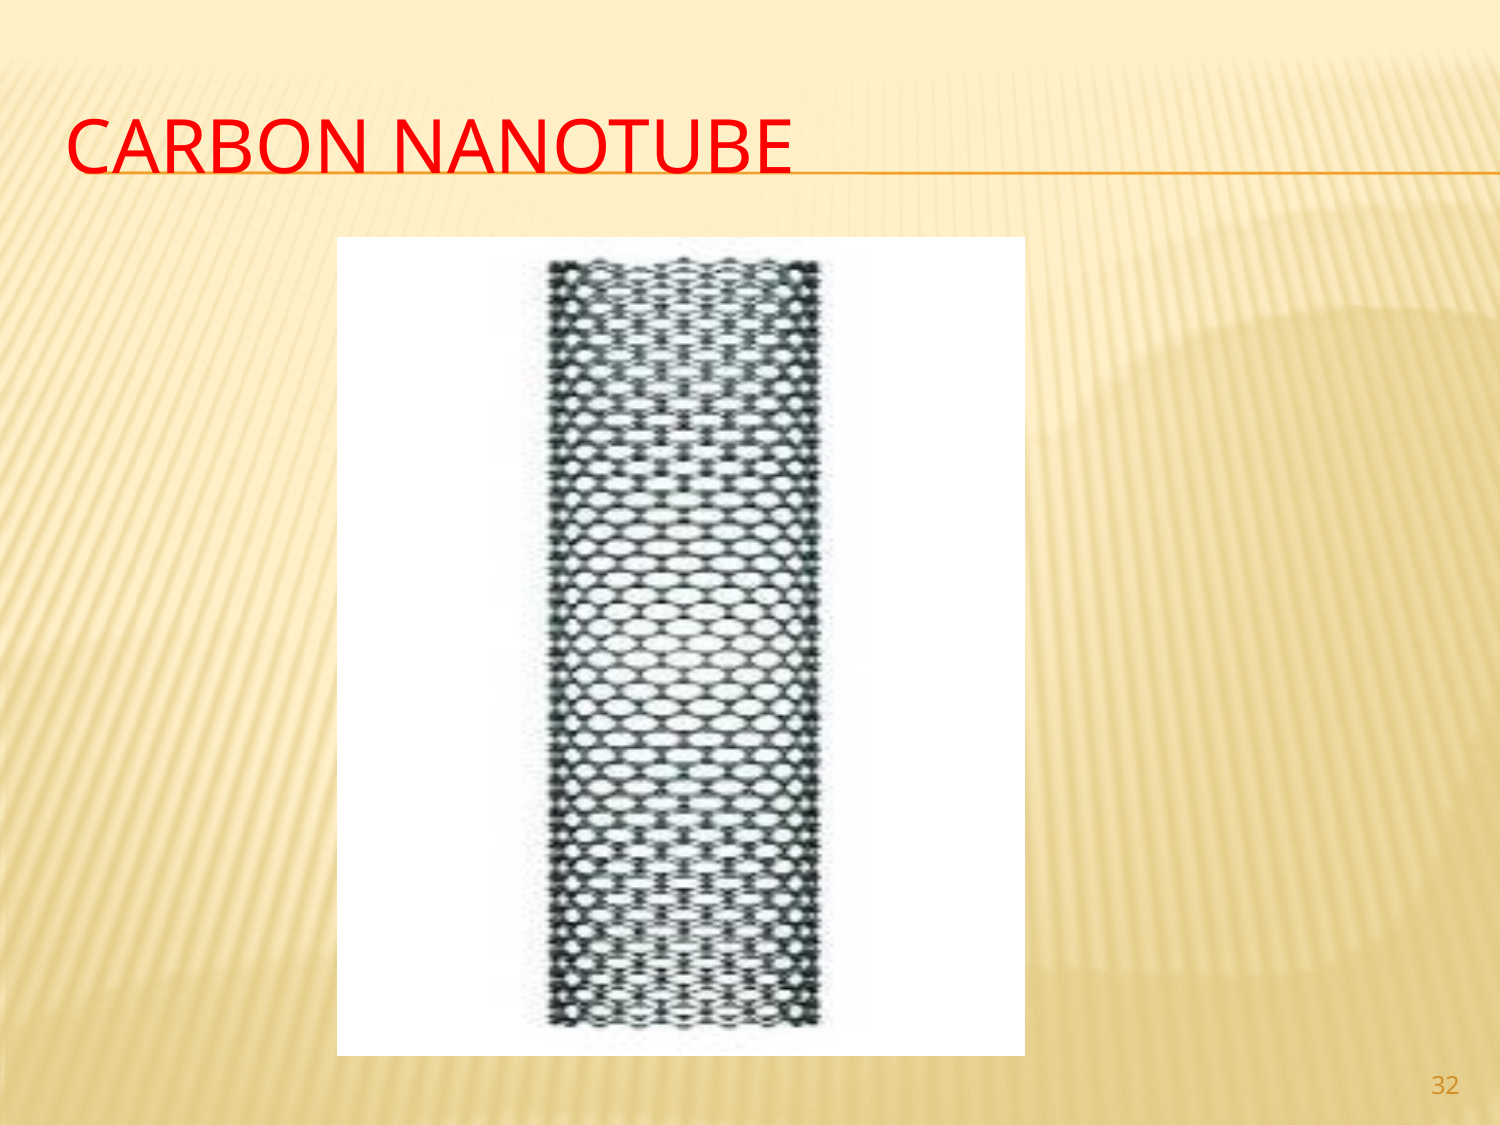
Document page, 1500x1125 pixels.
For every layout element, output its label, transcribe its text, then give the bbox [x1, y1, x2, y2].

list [337, 237, 1026, 1056]
slide_number 32 [1350, 1061, 1475, 1103]
title Carbon Nanotube [50, 75, 1475, 213]
